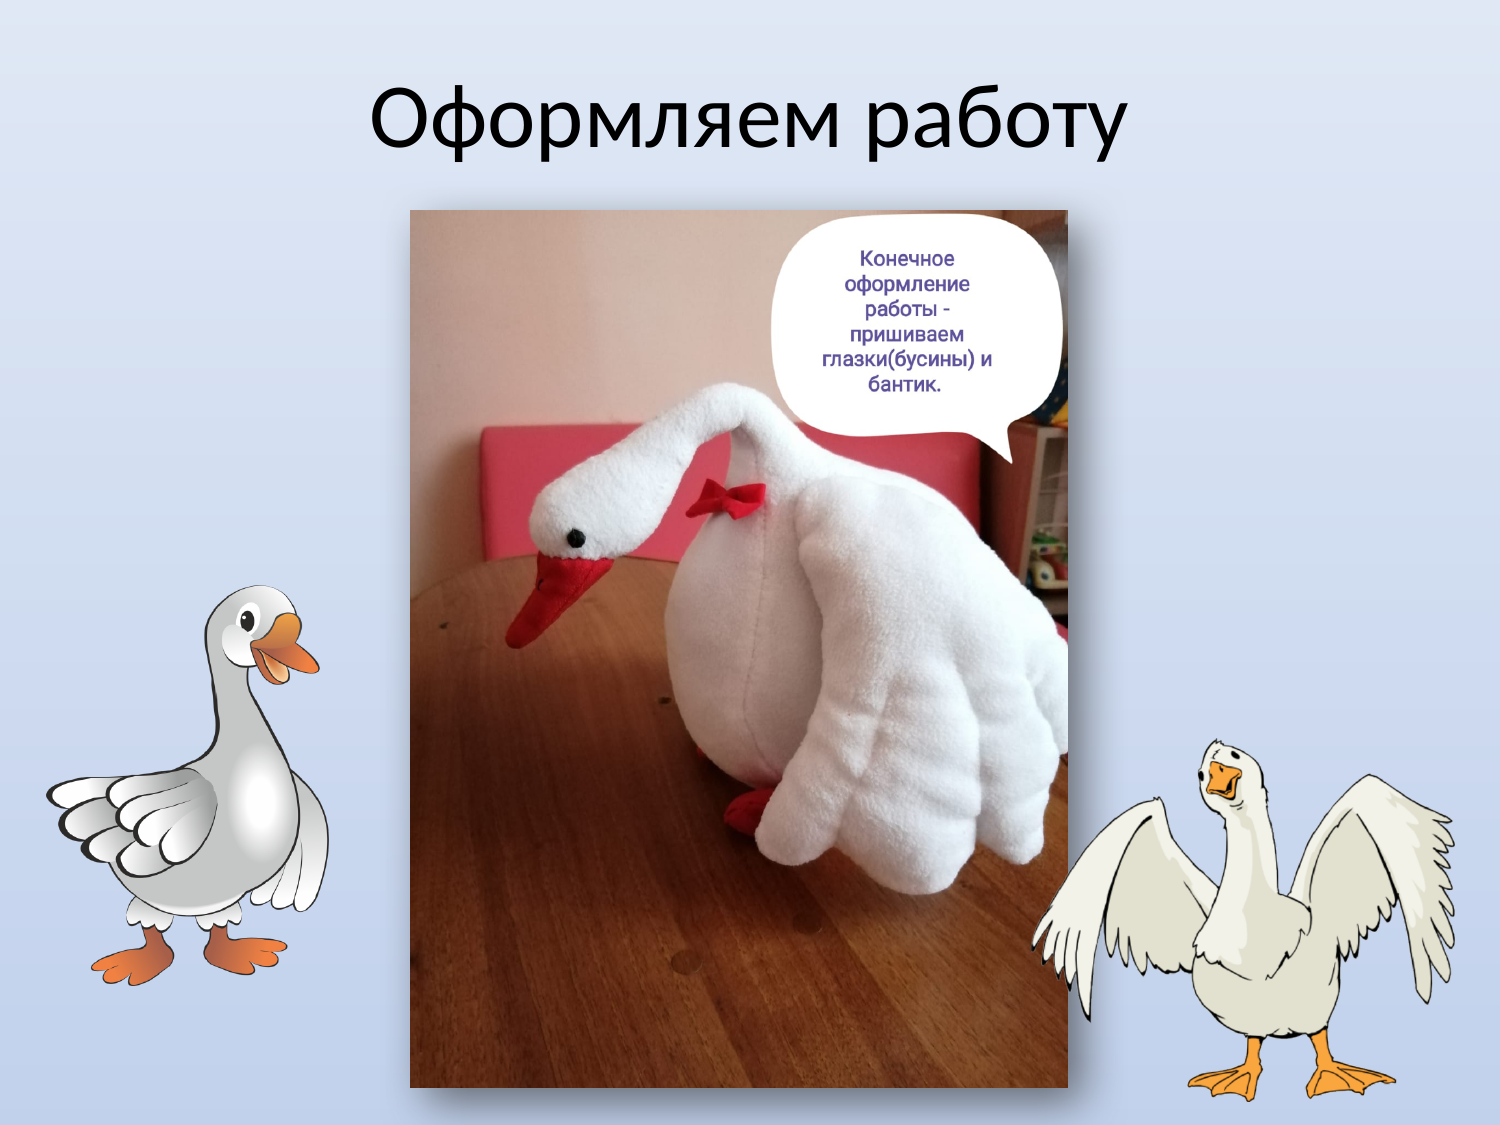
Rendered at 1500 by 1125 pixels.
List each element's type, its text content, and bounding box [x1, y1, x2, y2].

title Оформляем работу [75, 45, 1425, 176]
picture [46, 585, 329, 986]
picture [1031, 737, 1455, 1102]
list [409, 210, 1069, 1089]
